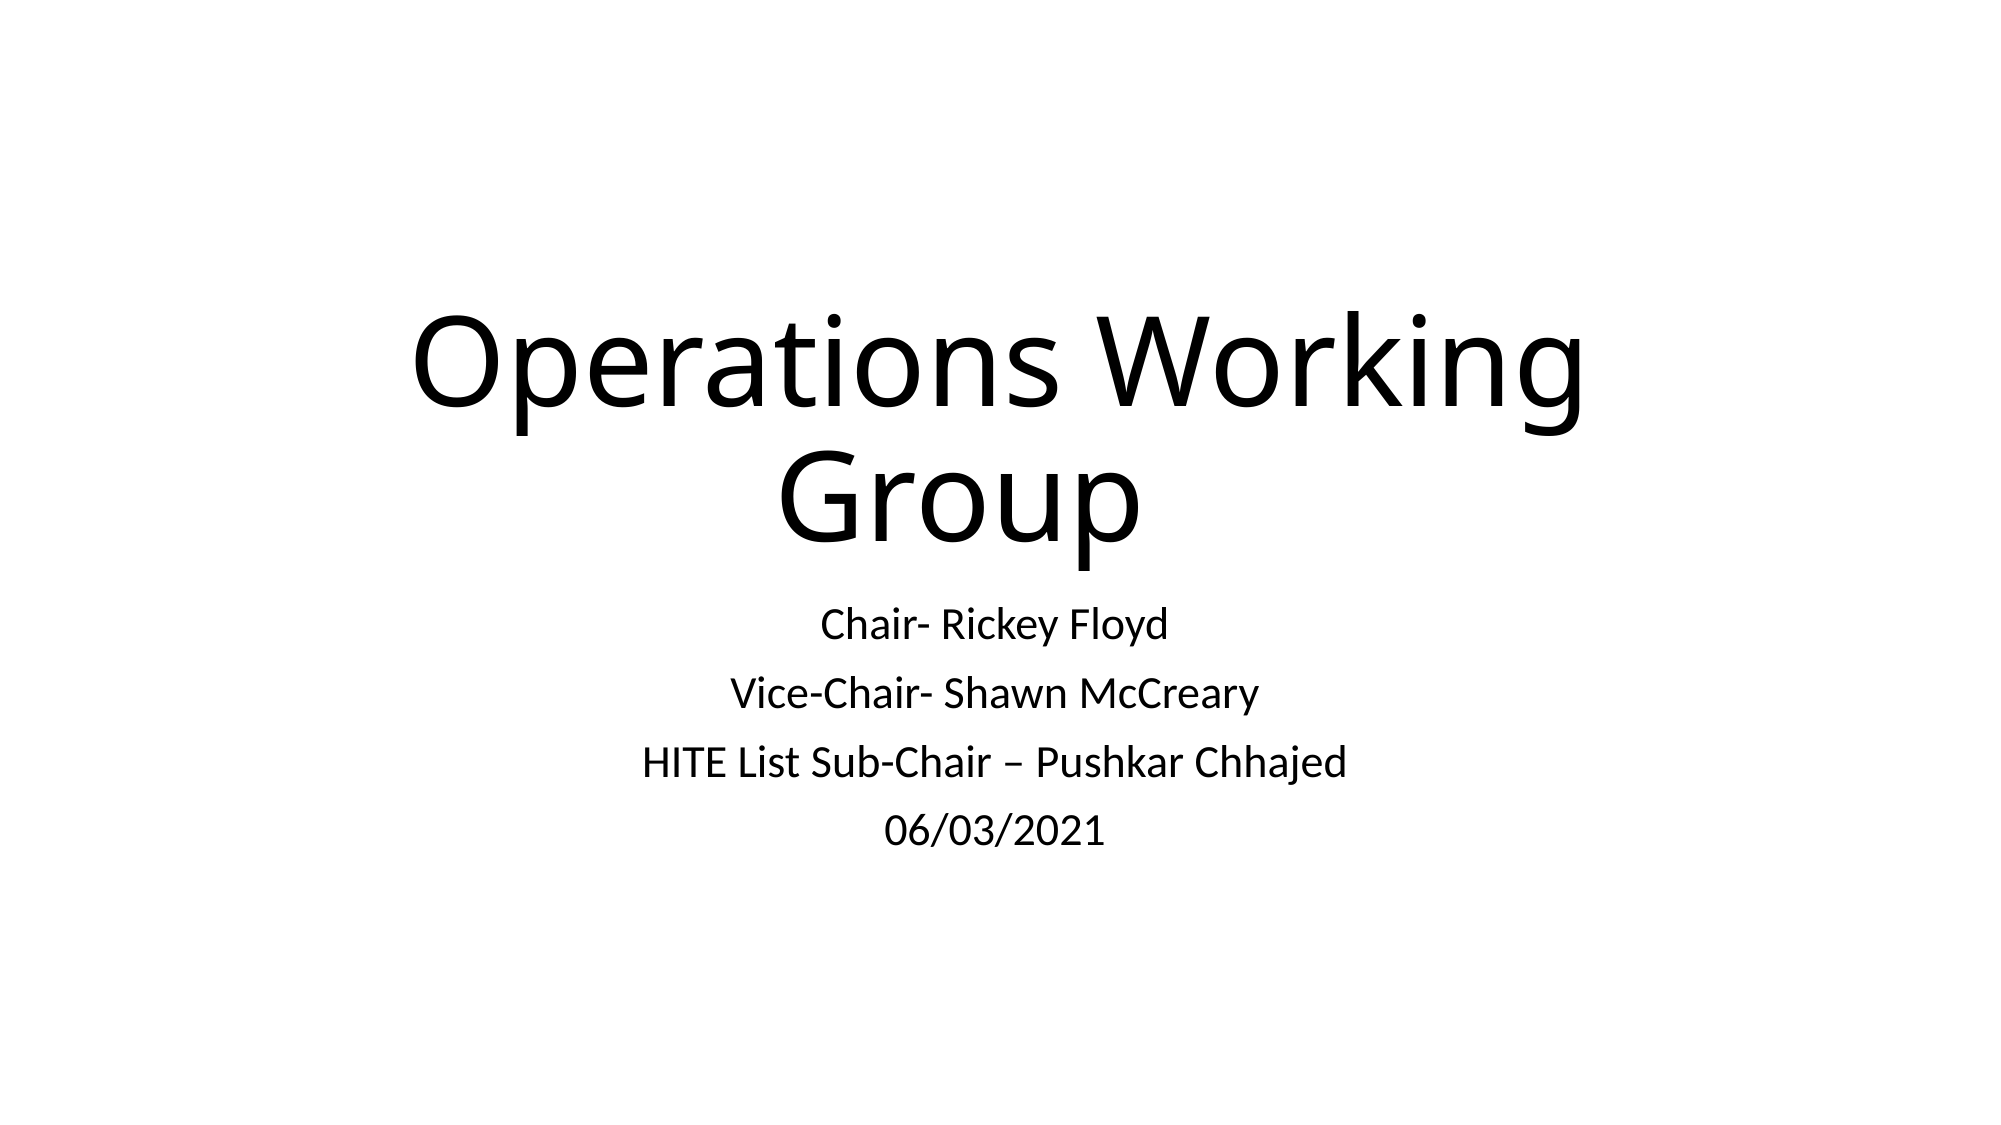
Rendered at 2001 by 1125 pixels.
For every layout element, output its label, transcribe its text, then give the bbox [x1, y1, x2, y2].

subtitle Chair- Rickey Floyd Vice-Chair- Shawn McCreary HITE List Sub-Chair – Pushkar Chhajed 06/03/2021 [245, 592, 1746, 865]
title Operations Working Group [249, 184, 1750, 576]
